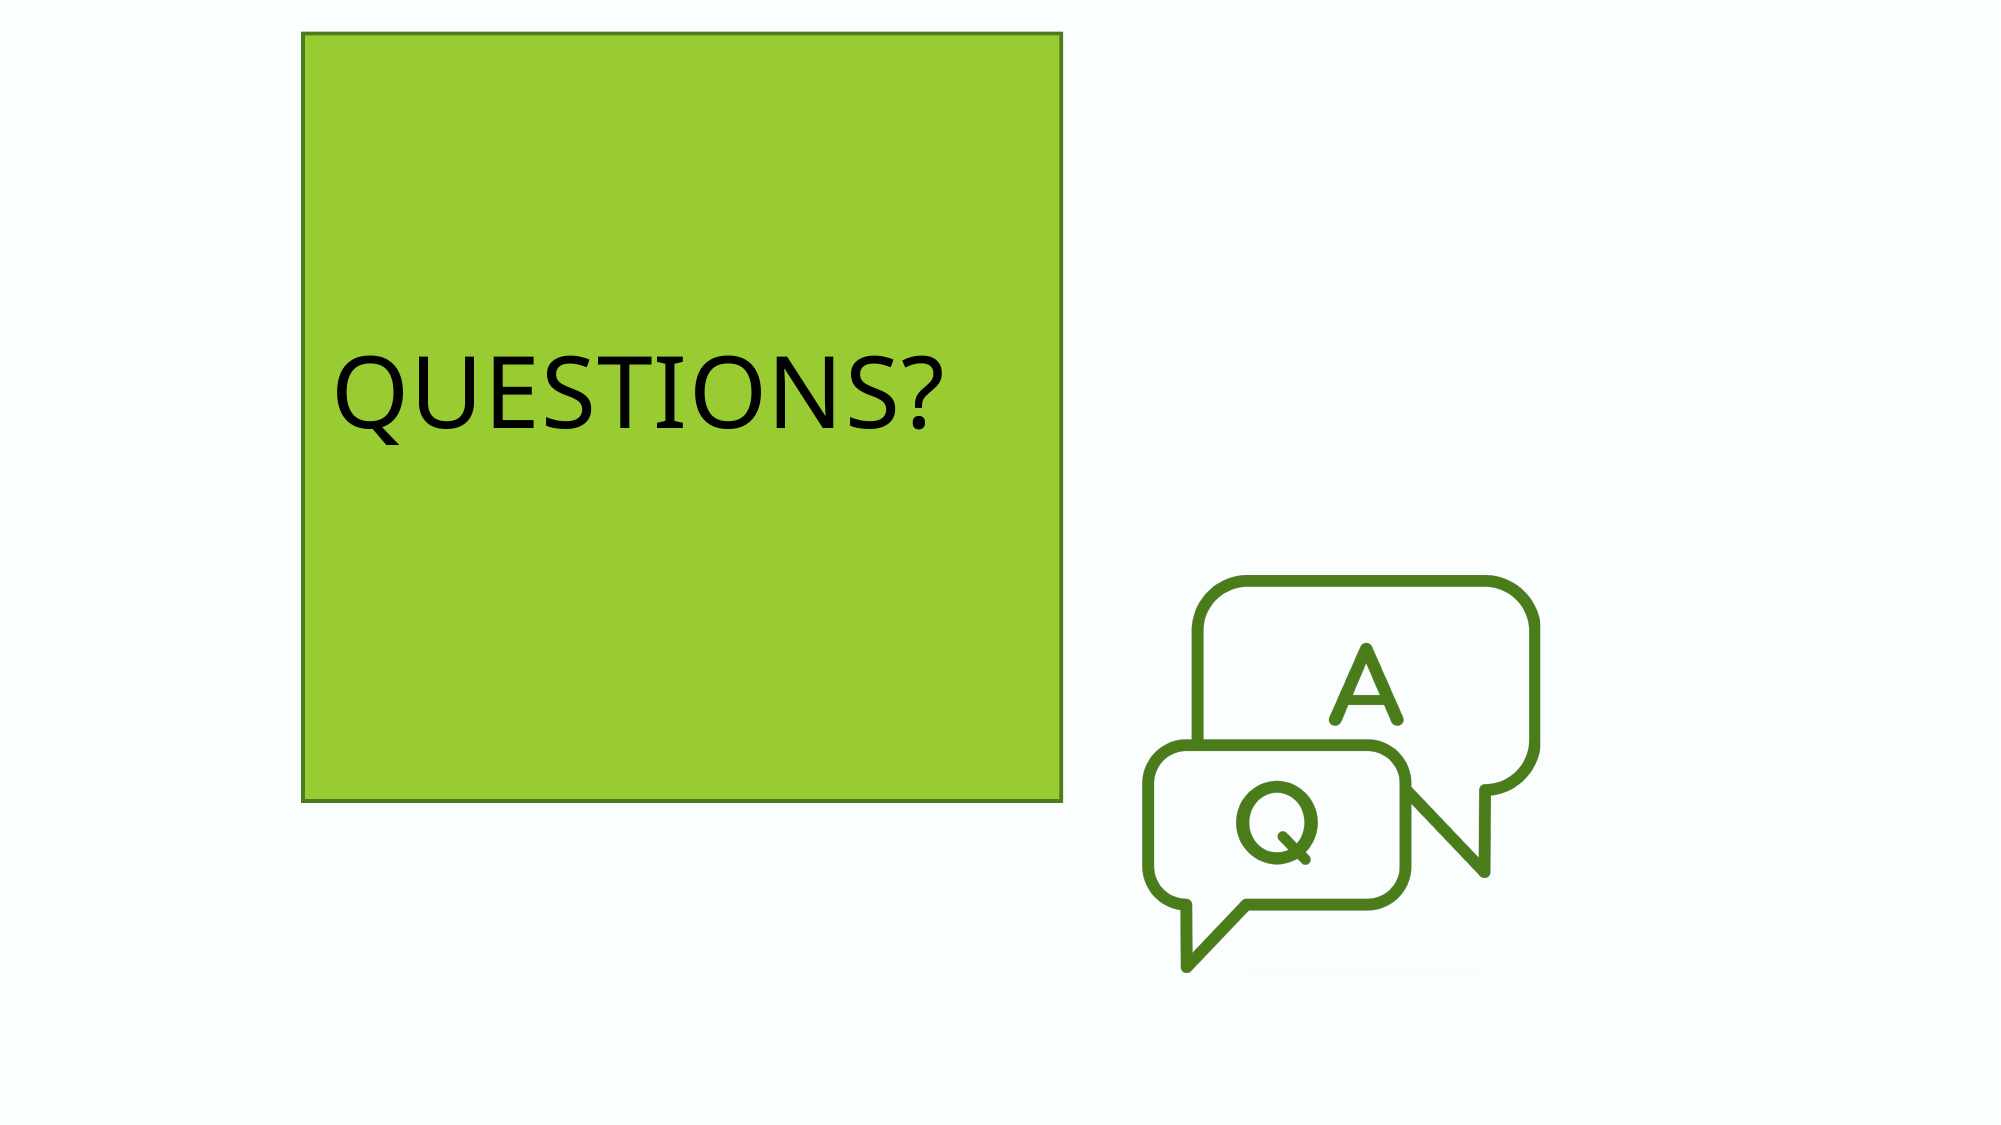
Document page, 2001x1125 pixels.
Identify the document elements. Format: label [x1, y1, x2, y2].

text_box [1142, 575, 1541, 973]
text_box [300, 31, 1064, 804]
